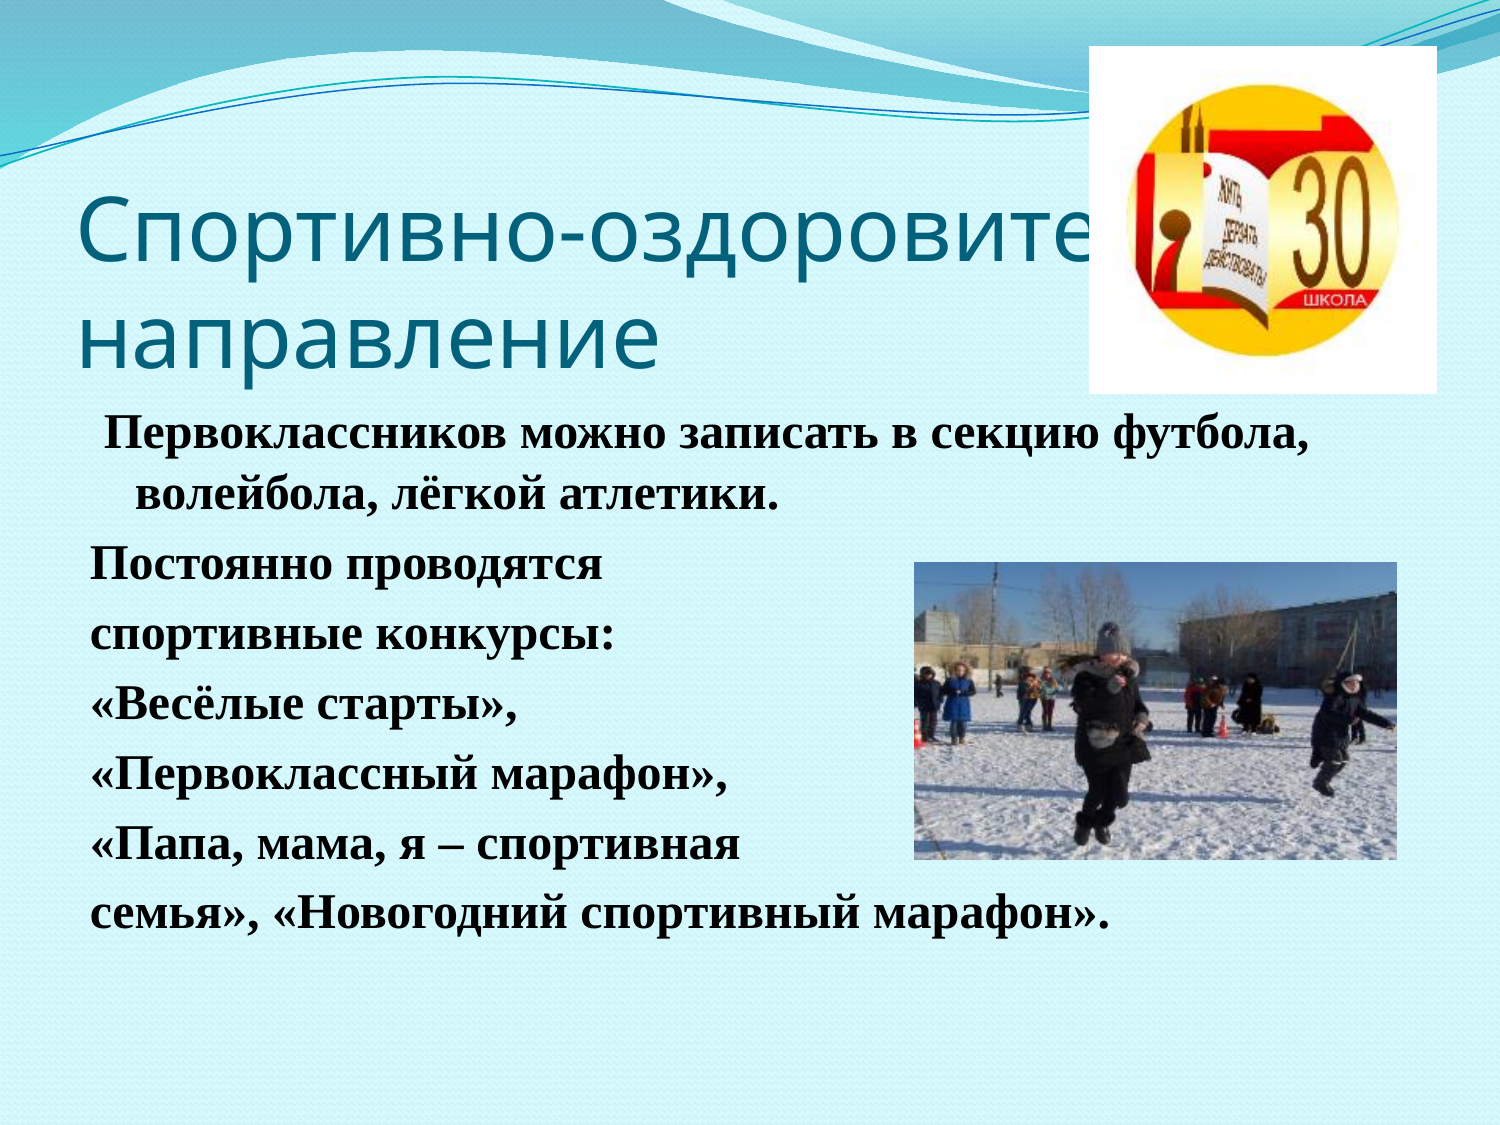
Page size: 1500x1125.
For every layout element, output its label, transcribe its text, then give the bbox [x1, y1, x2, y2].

picture [1089, 46, 1437, 394]
list Первоклассников можно записать в секцию футбола, волейбола, лёгкой атлетики. Постоянно проводятся спортивные конкурсы: «Весёлые старты», «Первоклассный марафон», «Папа, мама, я – спортивная семья», «Новогодний спортивный марафон». [75, 386, 1425, 1038]
title Спортивно-оздоровительное направление [75, 70, 1082, 386]
picture [913, 562, 1397, 860]
